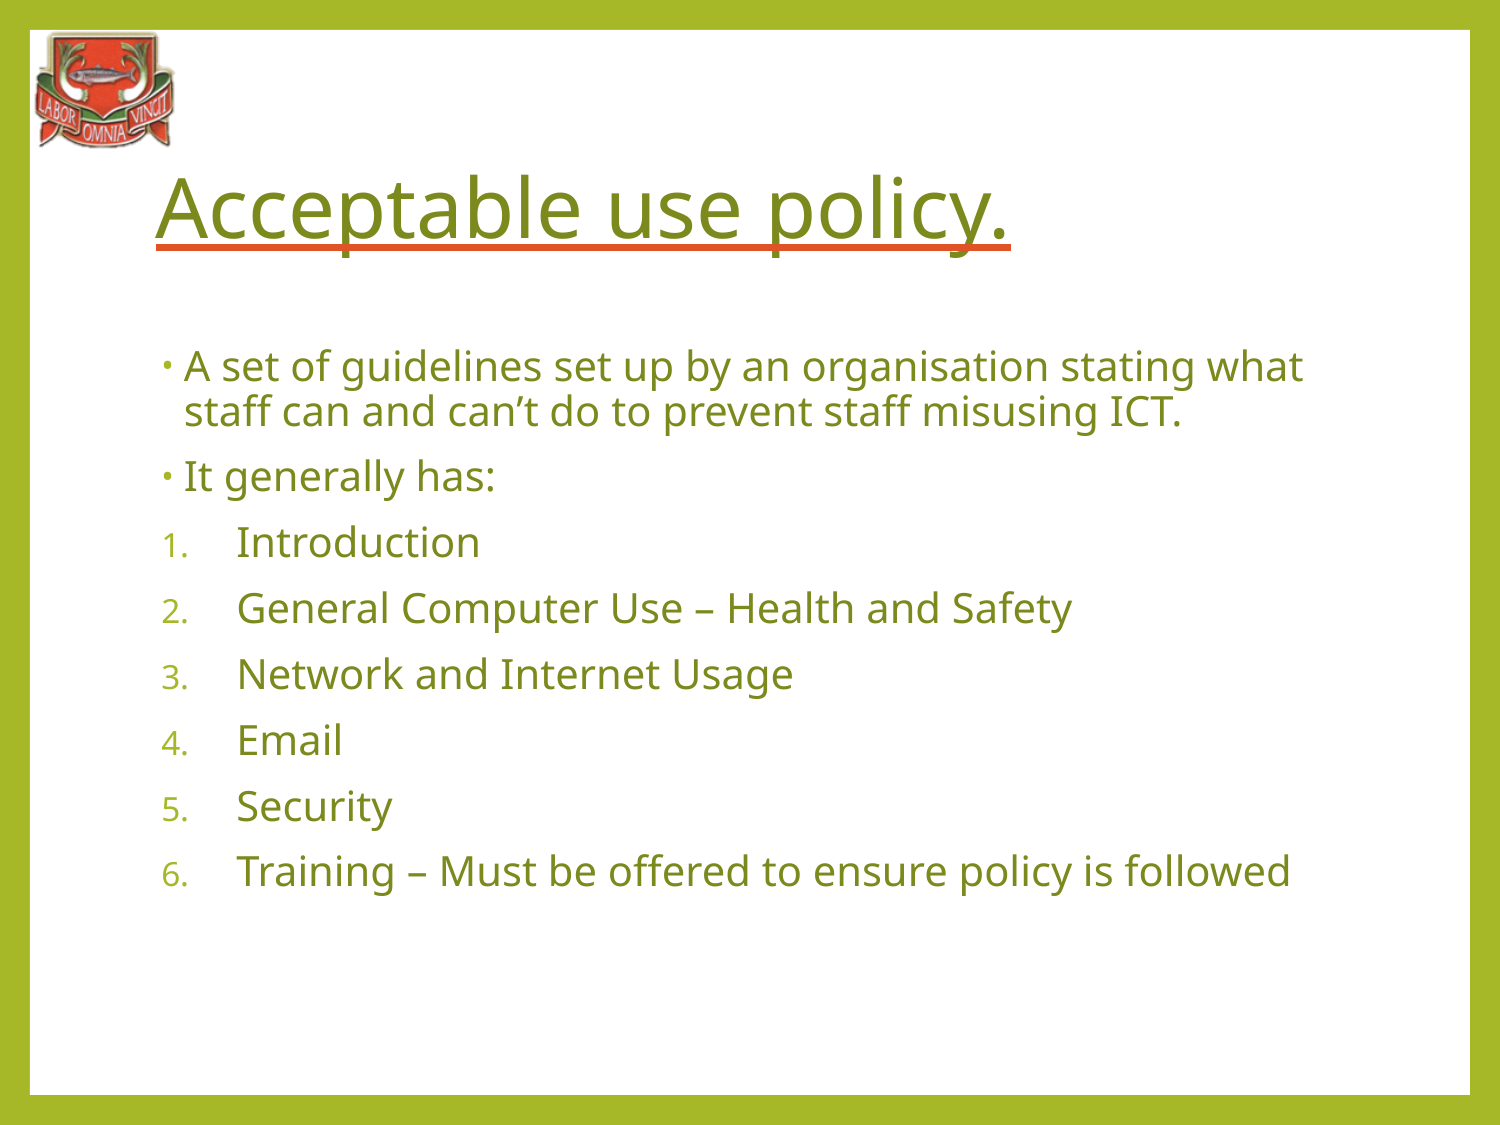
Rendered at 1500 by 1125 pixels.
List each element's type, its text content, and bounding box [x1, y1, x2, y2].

list A set of guidelines set up by an organisation stating what staff can and can’t do to prevent staff misusing ICT. It generally has: Introduction General Computer Use – Health and Safety Network and Internet Usage Email Security Training – Must be offered to ensure policy is followed [140, 337, 1356, 1000]
title Acceptable use policy. [140, 99, 1356, 323]
picture [30, 19, 180, 166]
